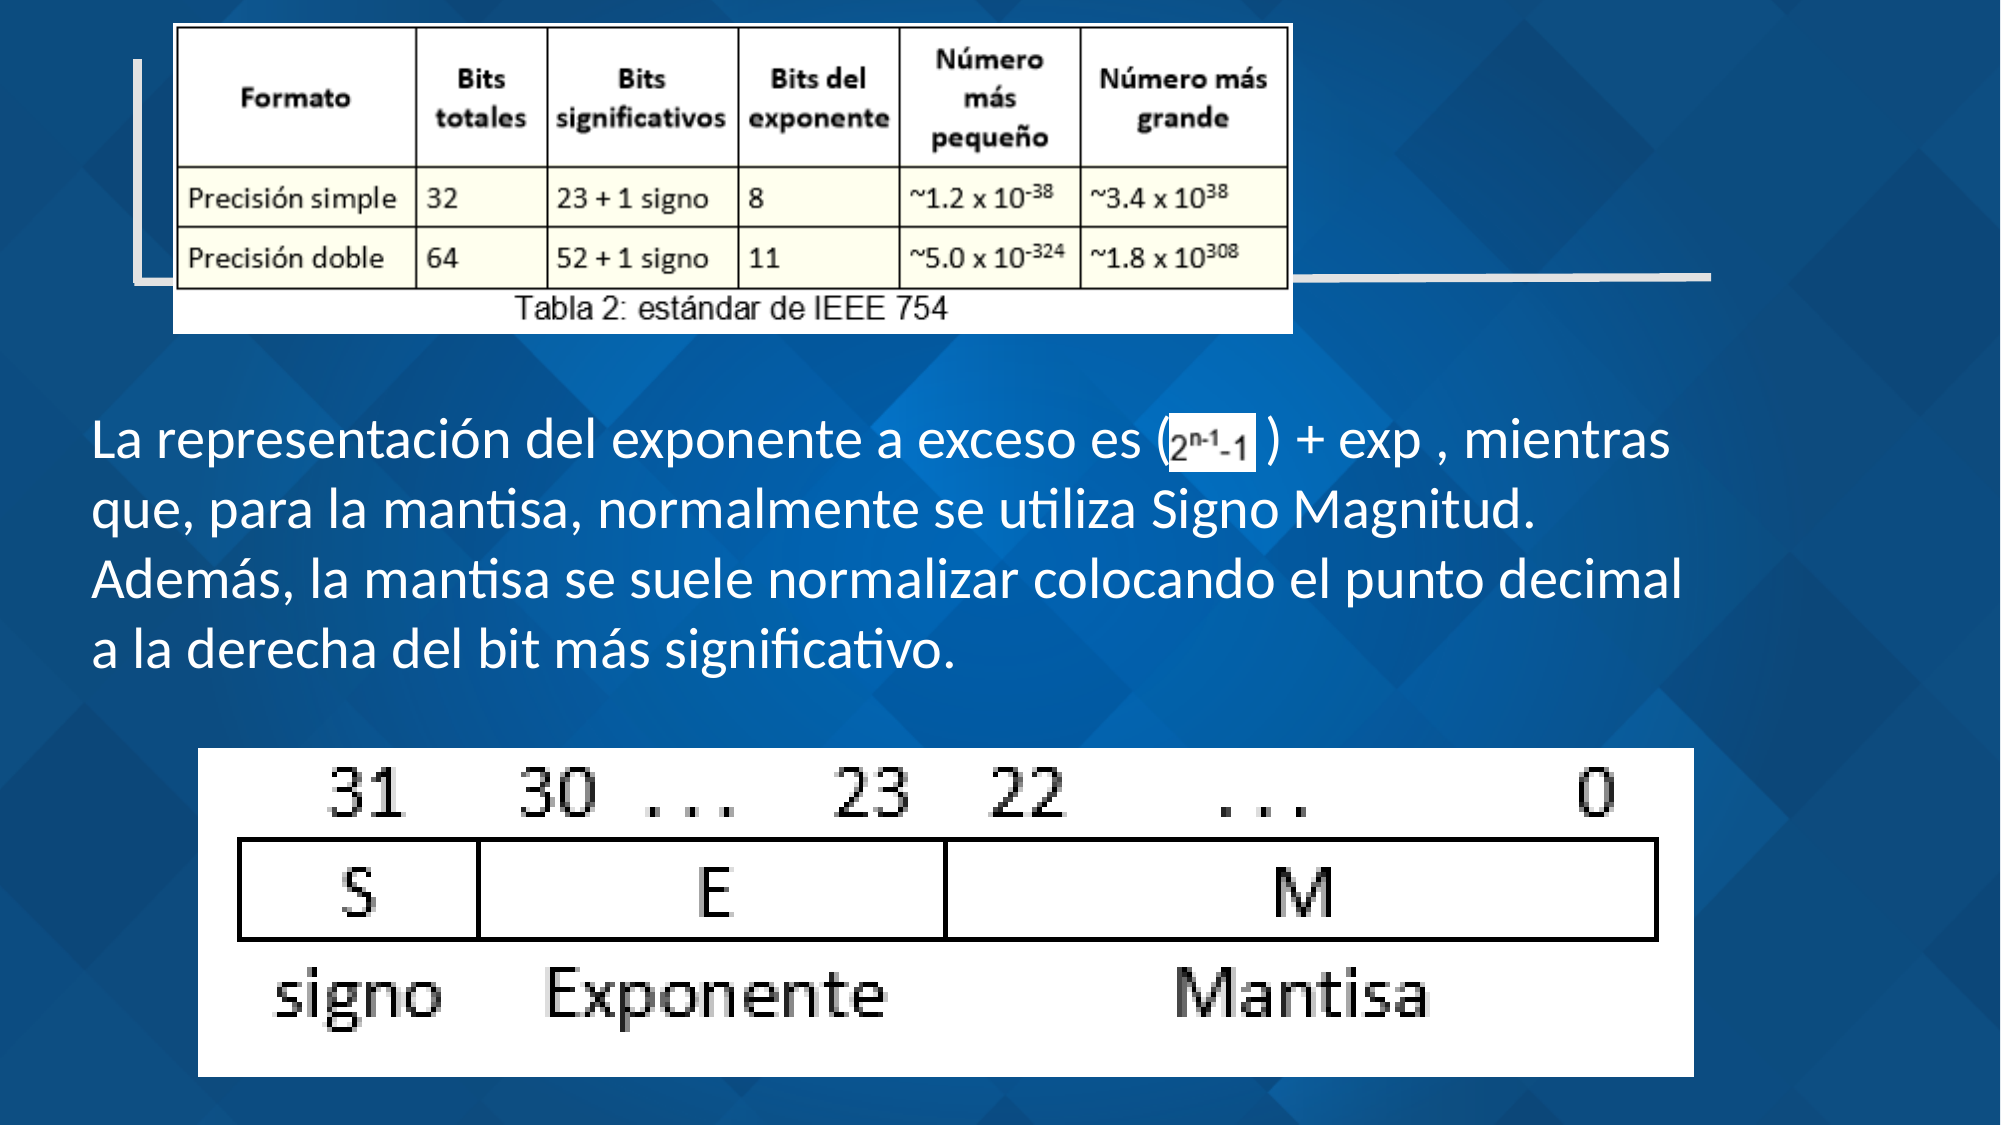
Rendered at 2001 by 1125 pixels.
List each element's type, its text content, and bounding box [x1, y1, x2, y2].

picture [0, 0, 2001, 1125]
text_box La representación del exponente a exceso es ( ) + exp , mientras que, para la mantisa, normalmente se utiliza Signo Magnitud. Además, la mantisa se suele normalizar colocando el punto decimal a la derecha del bit más significativo. [76, 392, 1739, 688]
